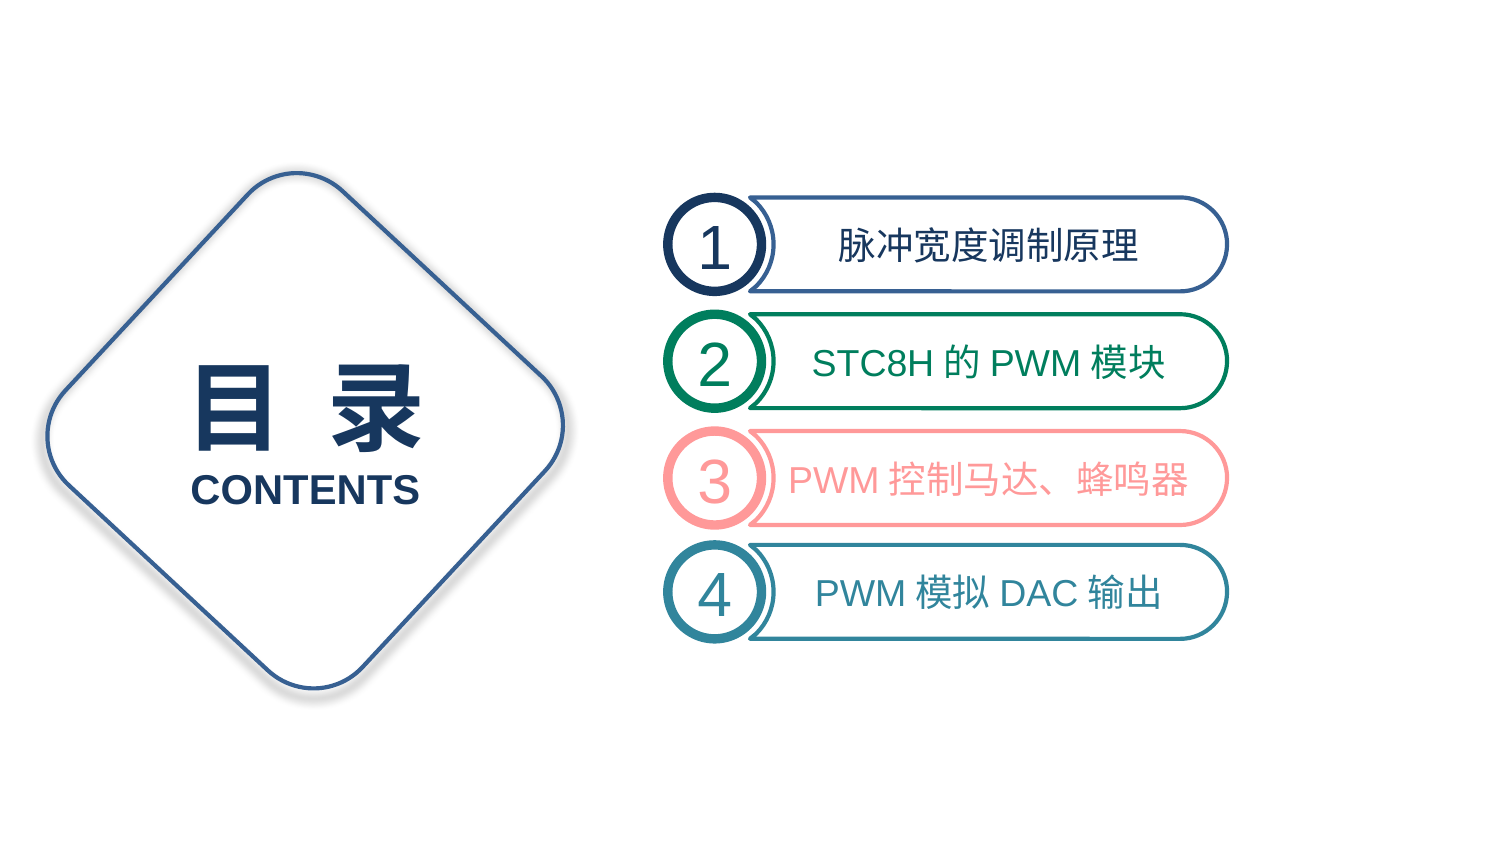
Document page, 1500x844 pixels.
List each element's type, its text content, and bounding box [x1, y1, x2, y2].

text_box 脉冲宽度调制原理 [750, 197, 1228, 292]
text_box 4 [667, 544, 762, 639]
text_box PWM控制马达、蜂鸣器 [750, 431, 1228, 526]
text_box [45, 171, 566, 691]
text_box 3 [667, 431, 762, 526]
text_box 目 录 [137, 345, 473, 463]
text_box 1 [667, 197, 762, 292]
text_box 2 [667, 314, 762, 409]
text_box CONTENTS [139, 463, 472, 514]
text_box STC8H的PWM模块 [750, 314, 1228, 409]
text_box PWM模拟DAC输出 [750, 544, 1228, 639]
